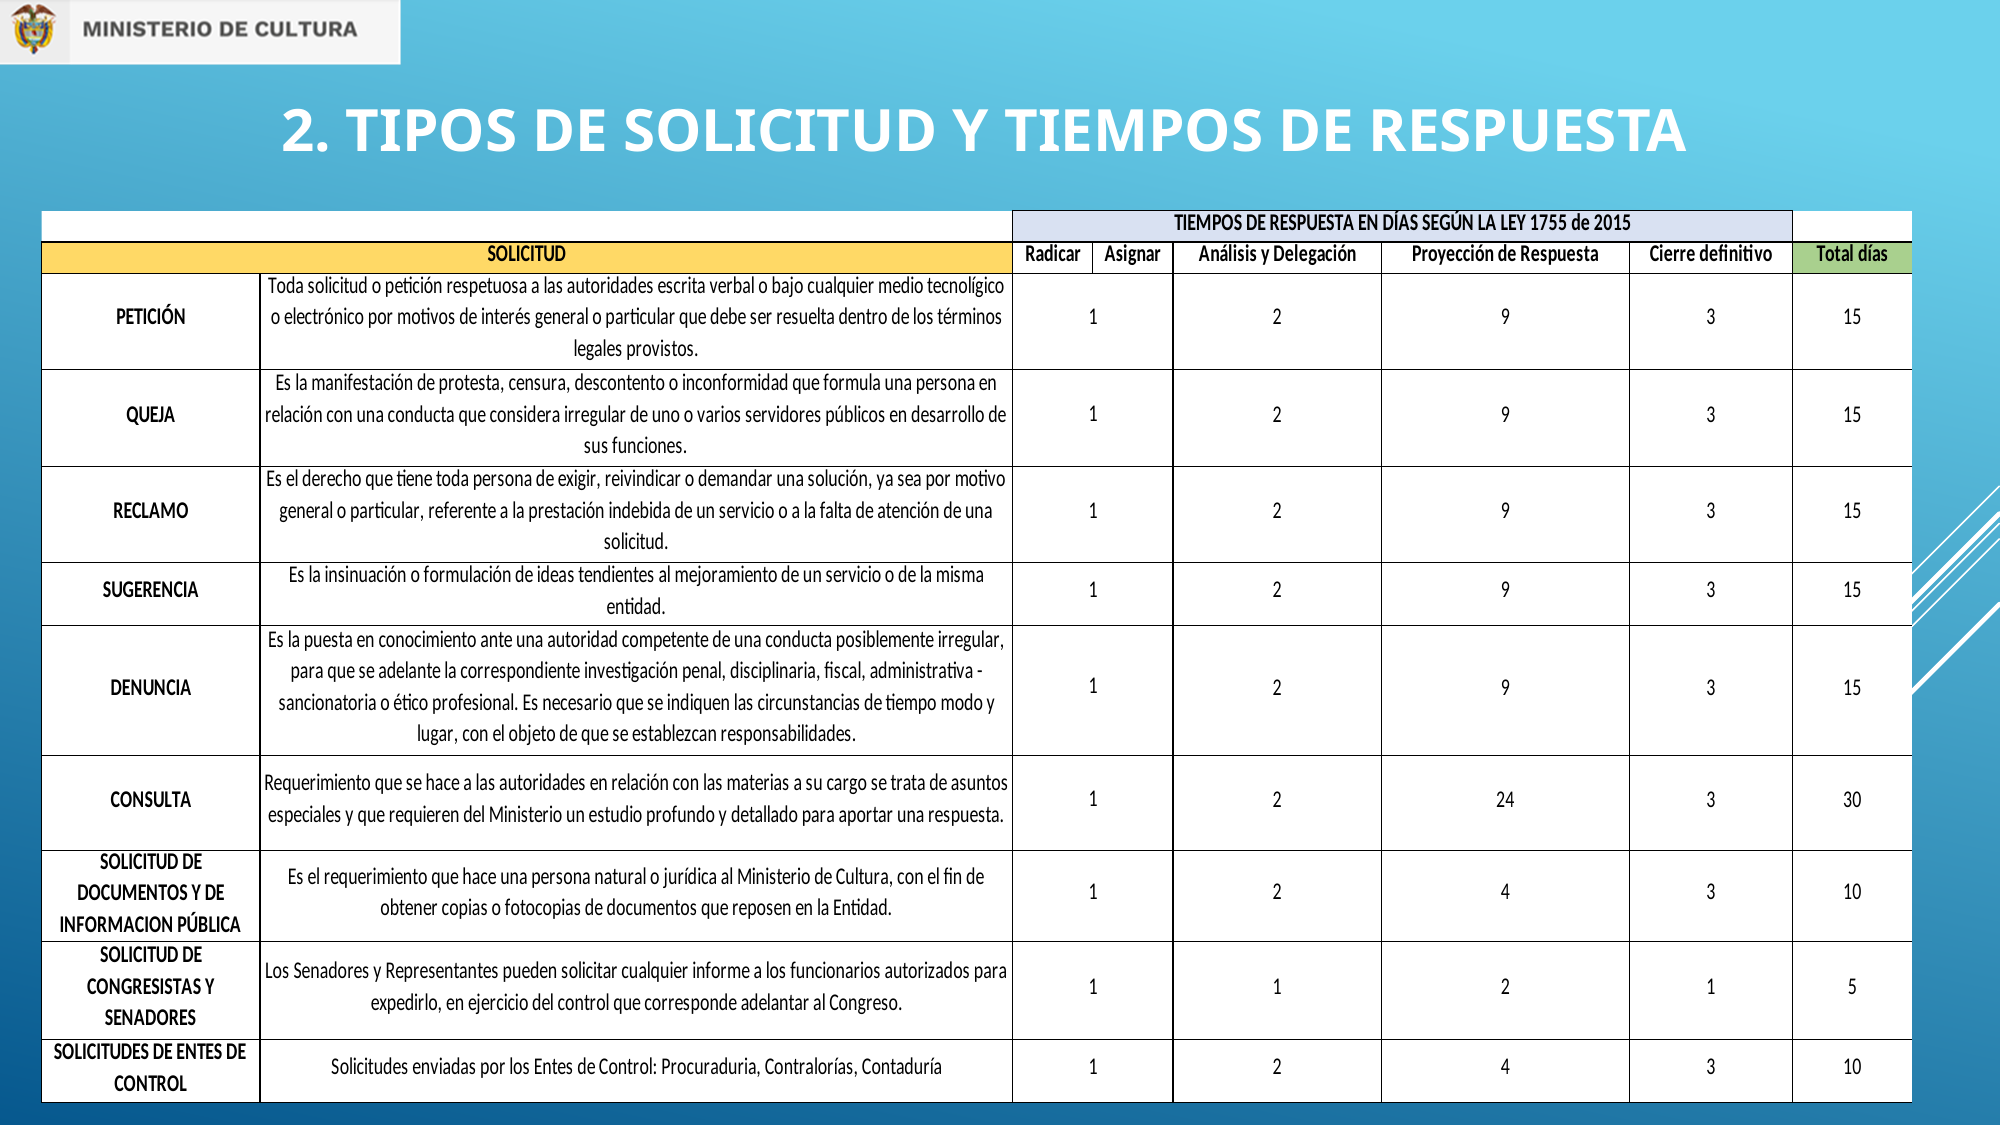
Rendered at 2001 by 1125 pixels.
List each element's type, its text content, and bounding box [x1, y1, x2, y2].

title 2. Tipos de solicitud y tiempos de Respuesta [98, 67, 1871, 189]
picture [0, 0, 403, 66]
picture [40, 209, 1914, 1104]
